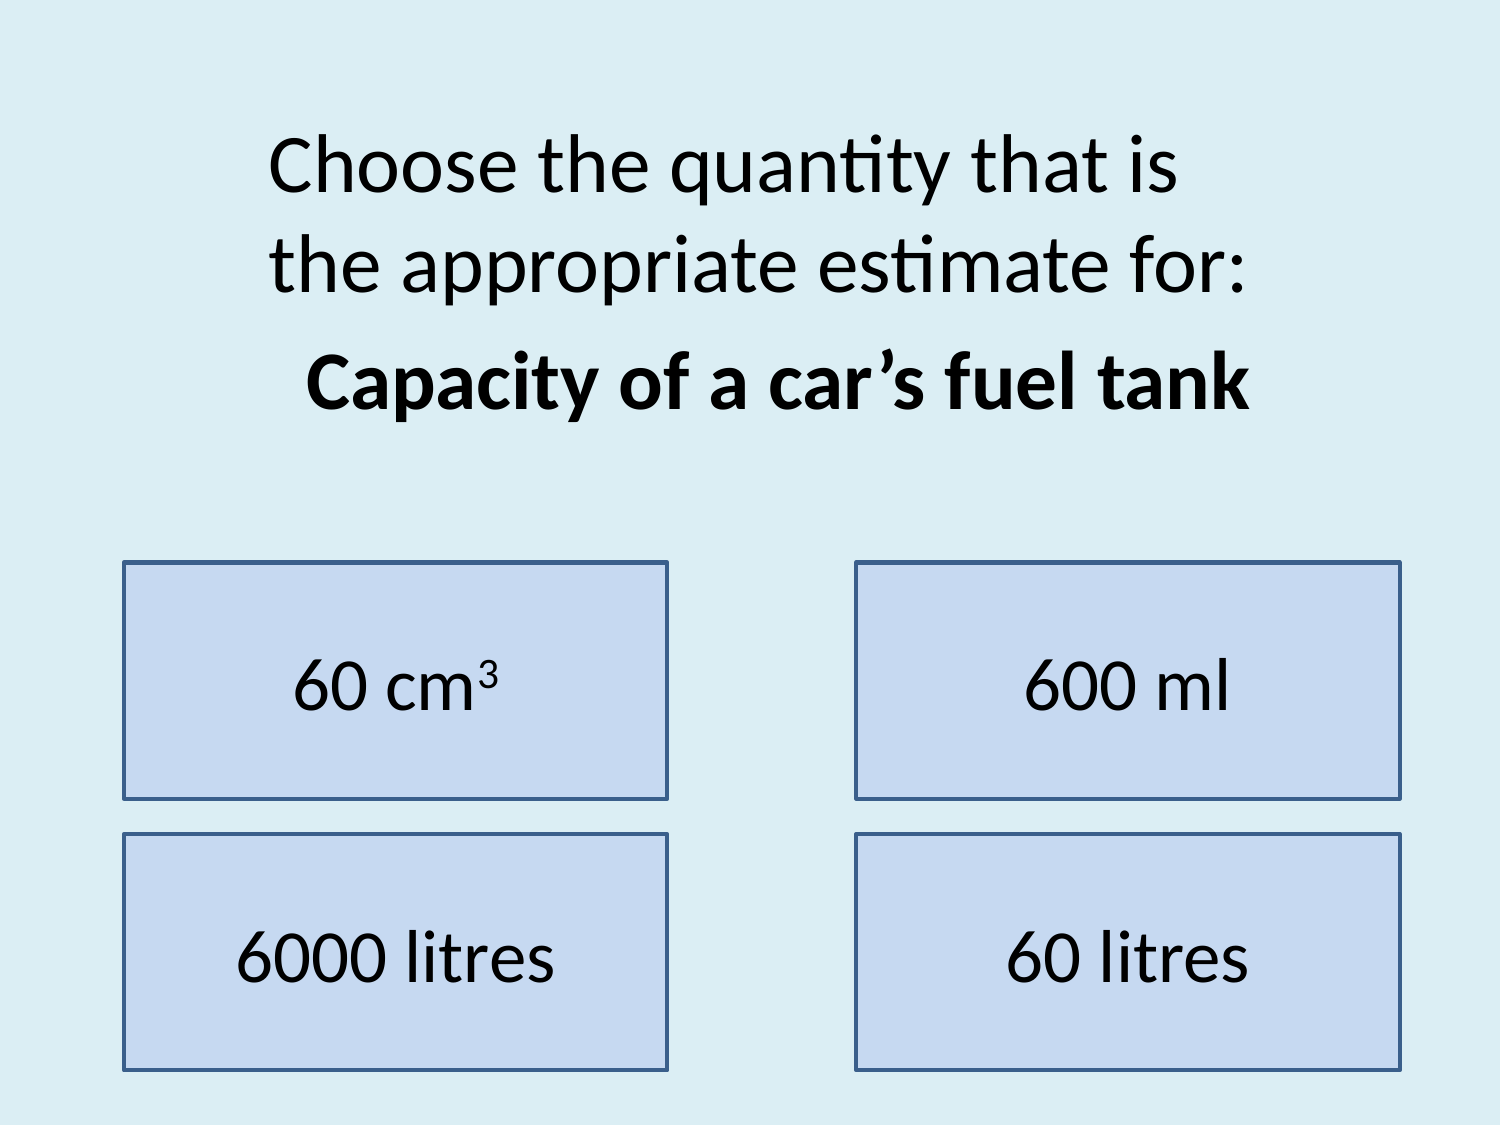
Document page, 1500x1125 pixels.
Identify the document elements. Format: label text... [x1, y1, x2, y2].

text_box 60 cm3 [122, 560, 669, 801]
text_box Choose the quantity that is the appropriate estimate for: Capacity of a car’s fuel tank [253, 101, 1304, 469]
text_box 6000 litres [122, 832, 669, 1072]
text_box 600 ml [854, 560, 1402, 801]
text_box 60 litres [854, 832, 1402, 1072]
